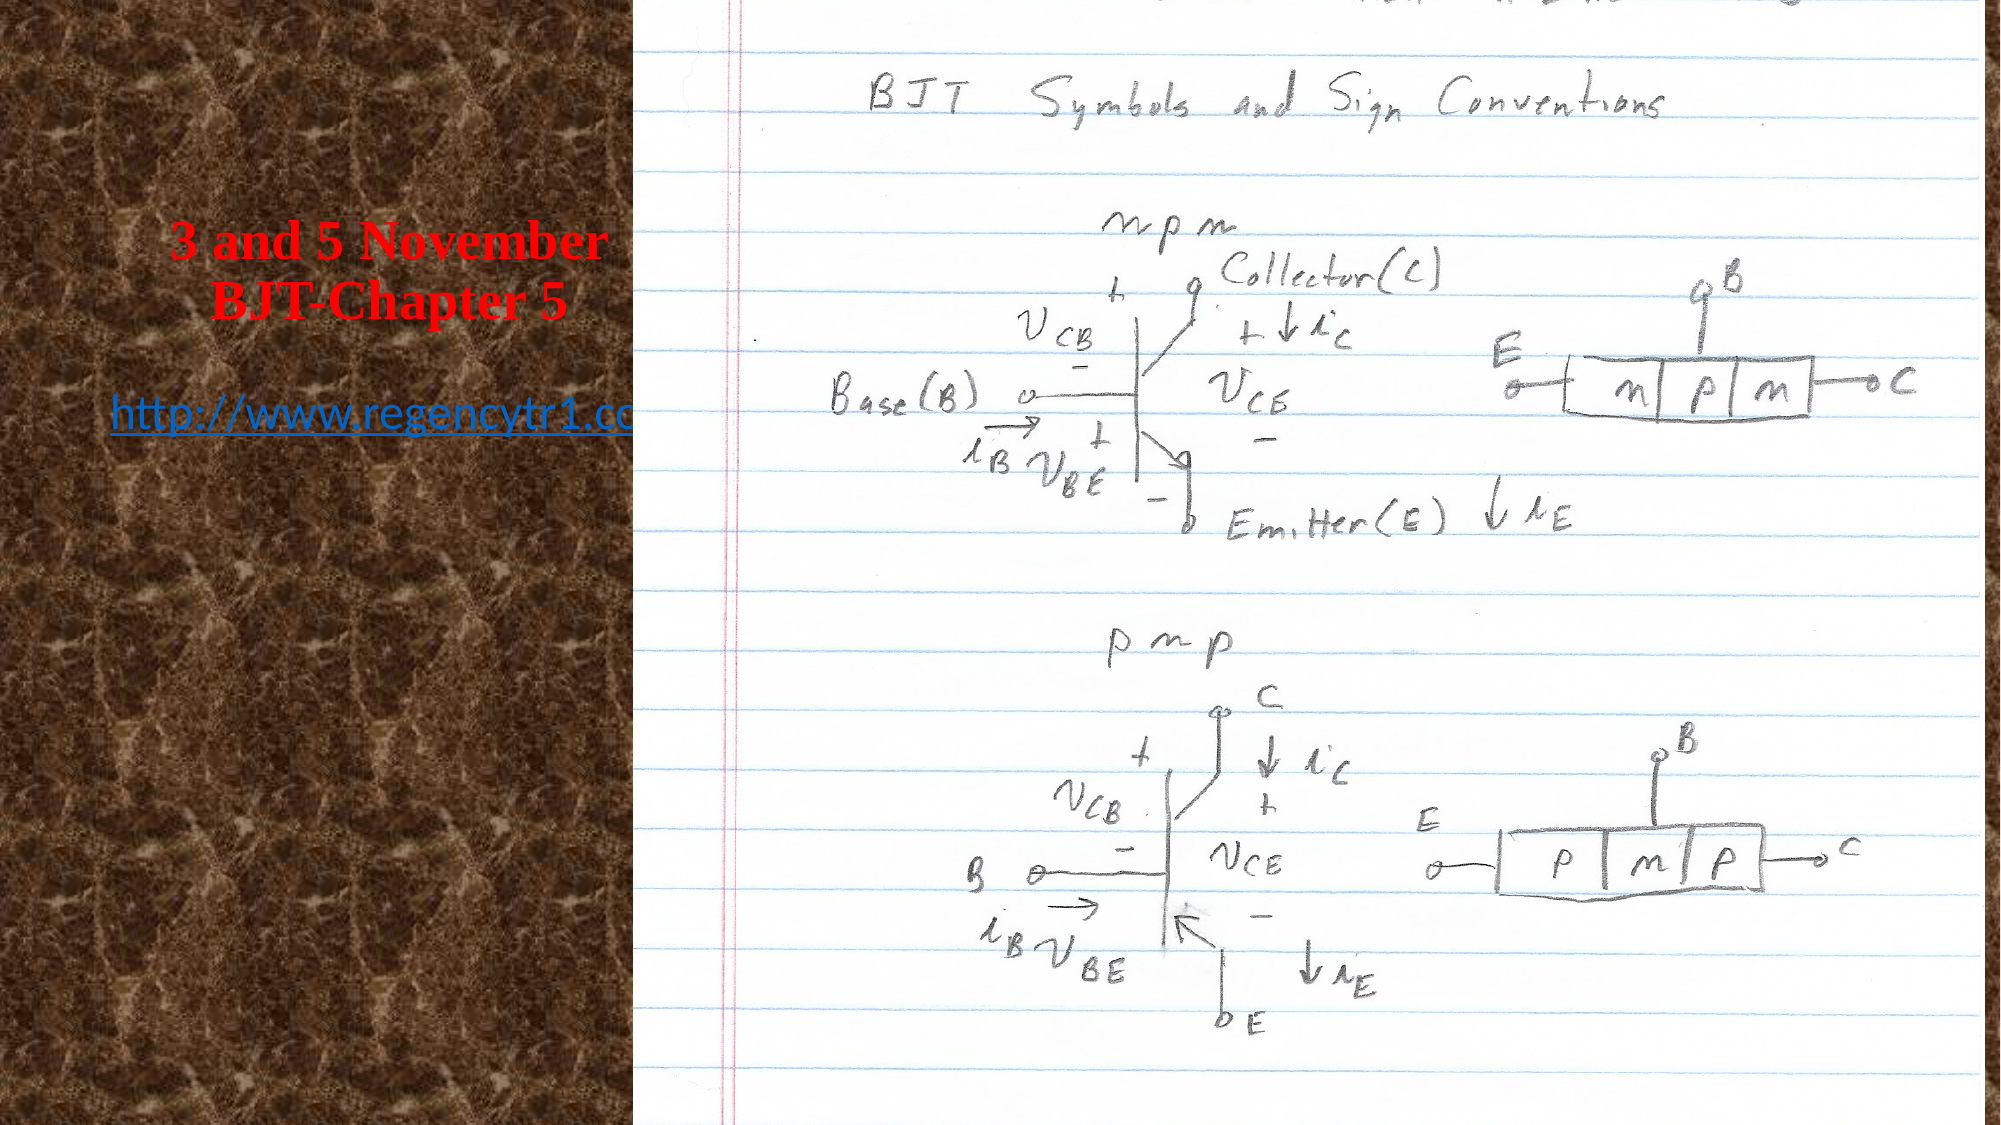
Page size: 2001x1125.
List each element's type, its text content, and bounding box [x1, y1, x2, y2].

title 3 and 5 November BJT-Chapter 5 [58, 37, 633, 378]
subtitle http://www.regencytr1.com [22, 378, 633, 651]
picture [0, 0, 2001, 1125]
